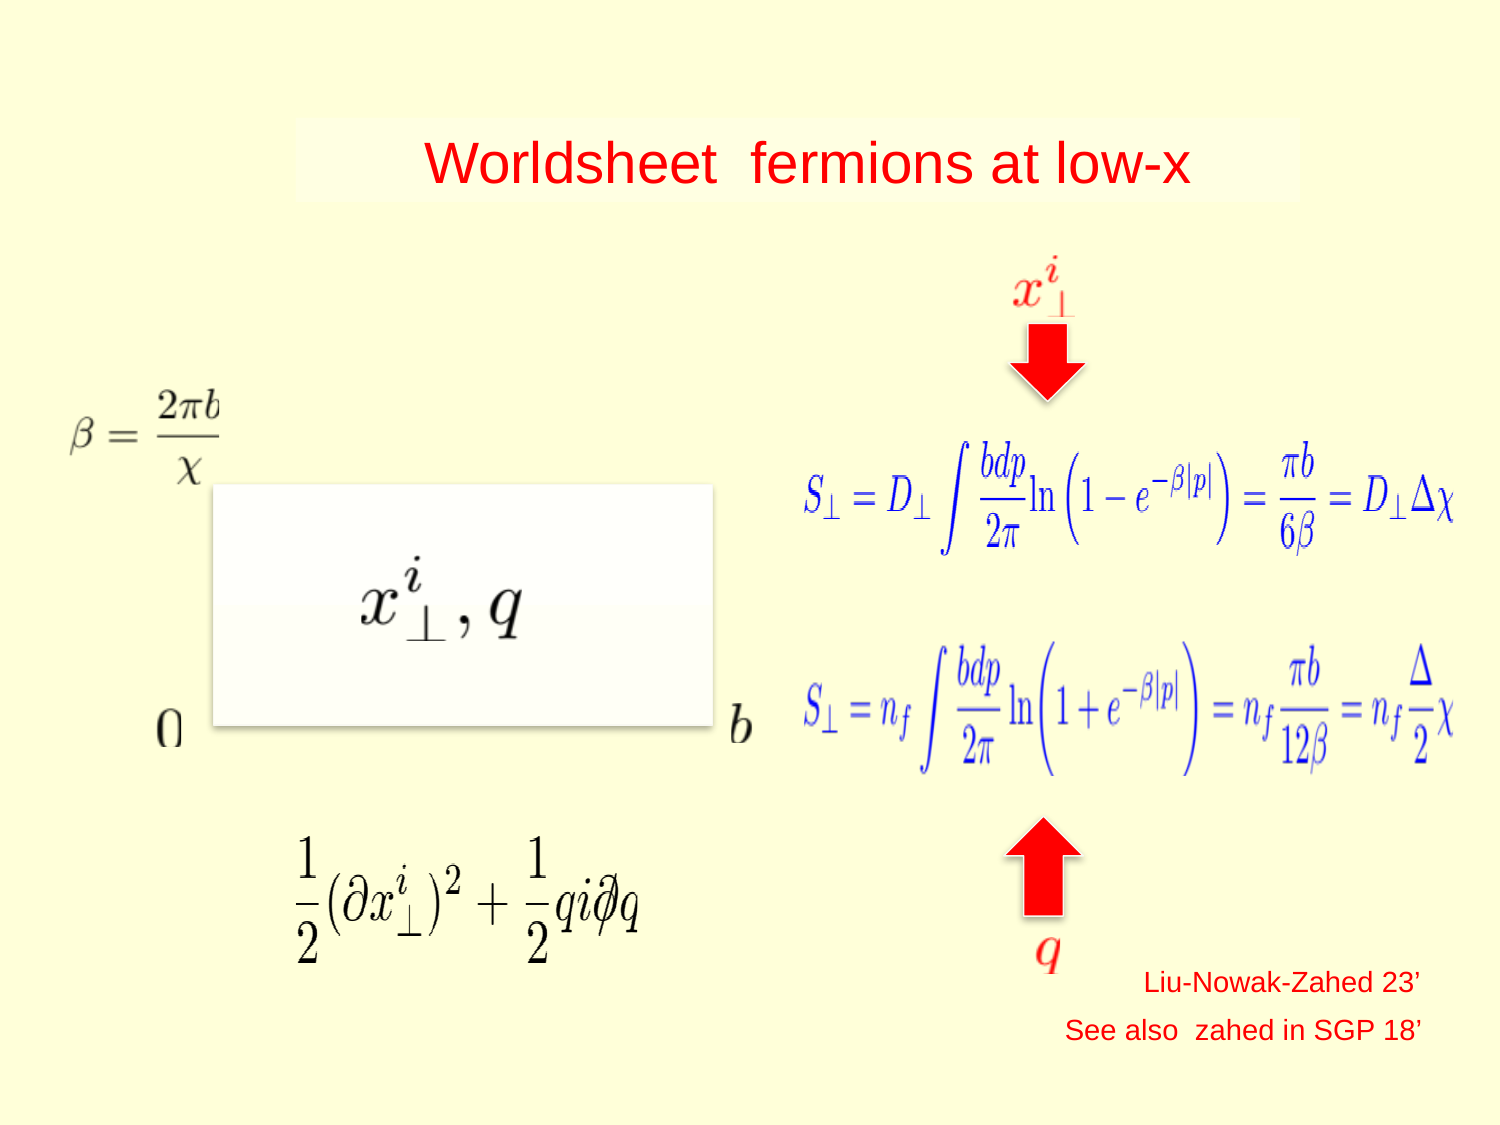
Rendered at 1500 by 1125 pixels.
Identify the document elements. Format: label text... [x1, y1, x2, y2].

picture [731, 702, 753, 743]
picture [361, 554, 523, 641]
picture [1034, 937, 1061, 974]
text_box See also zahed in SGP 18’ [1050, 1003, 1463, 1054]
text_box [1007, 325, 1089, 403]
picture [155, 706, 182, 748]
picture [803, 640, 1454, 777]
picture [68, 388, 220, 485]
text_box Liu-Nowak-Zahed 23’ [1128, 955, 1437, 1003]
picture [803, 440, 1454, 556]
picture [295, 835, 638, 963]
picture [1012, 254, 1076, 318]
text_box Worldsheet fermions at low-x [295, 117, 1300, 203]
text_box [1003, 815, 1085, 917]
text_box [213, 484, 713, 726]
